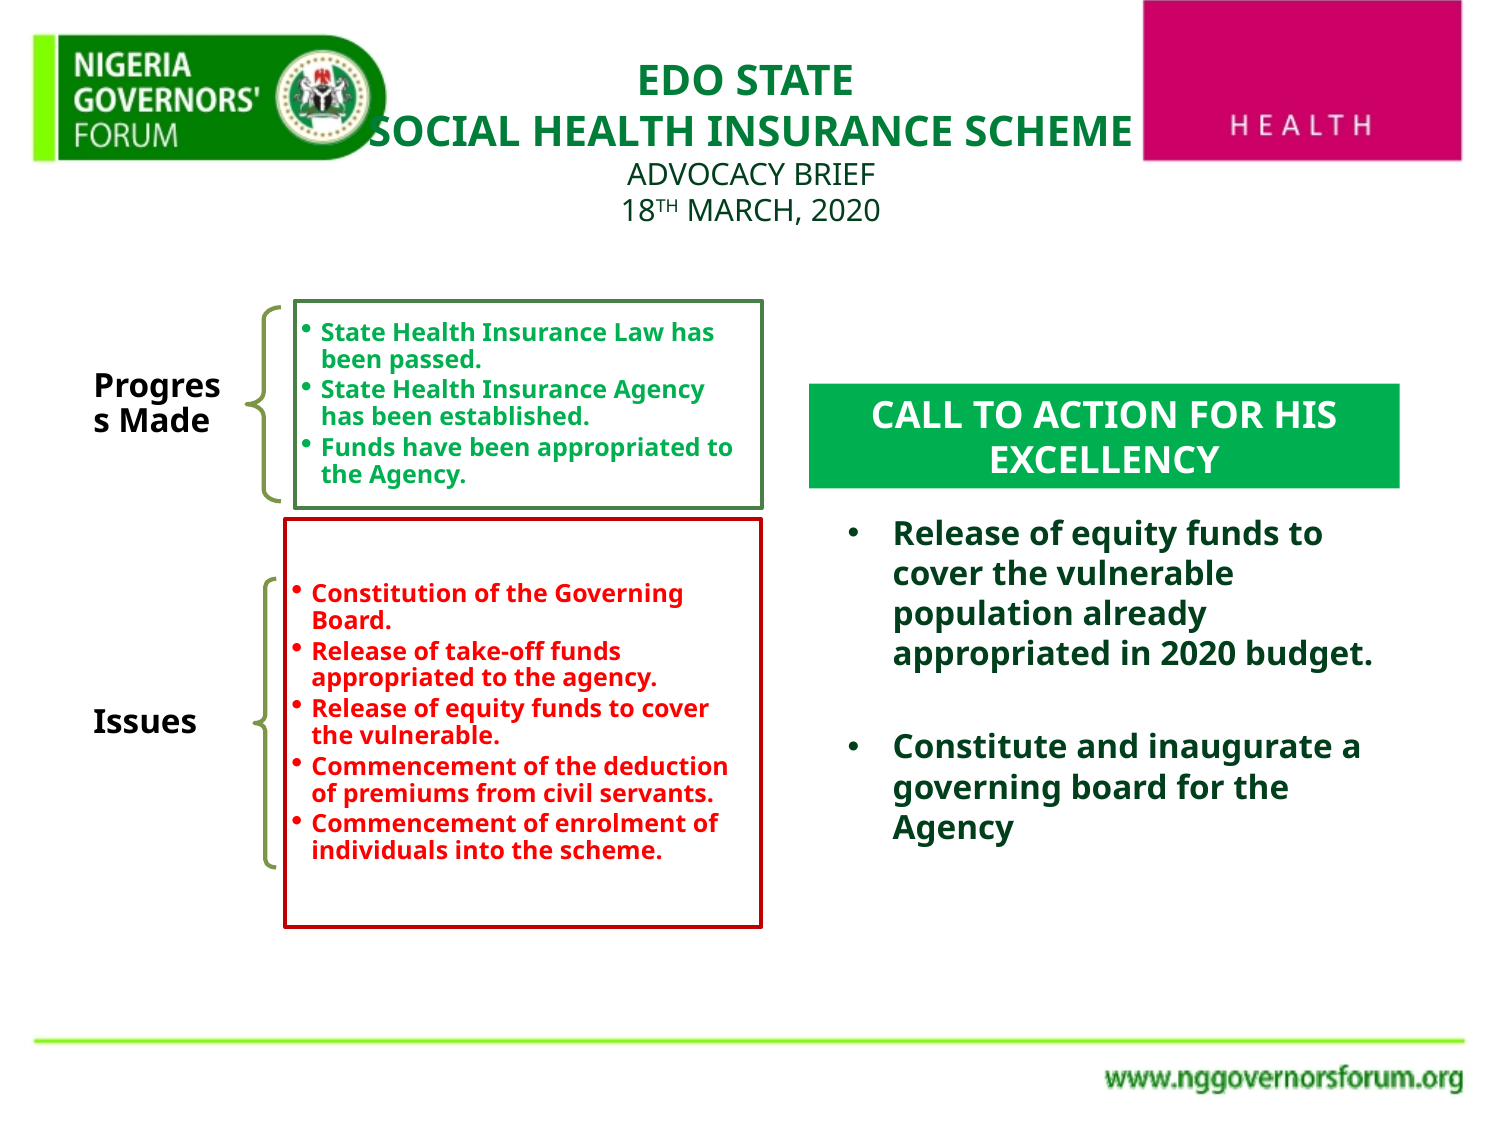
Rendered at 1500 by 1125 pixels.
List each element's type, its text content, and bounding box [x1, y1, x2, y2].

text_box CALL TO ACTION FOR HIS EXCELLENCY [809, 383, 1400, 489]
list Release of equity funds to cover the vulnerable population already appropriated in 2020 budget. Constitute and inaugurate a governing board for the Agency [832, 383, 1425, 857]
title EDO STATE SOCIAL HEALTH INSURANCE SCHEME ADVOCACY BRIEF 18TH MARCH, 2020 [218, 44, 1284, 236]
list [74, 229, 763, 999]
picture [0, 0, 1500, 1125]
